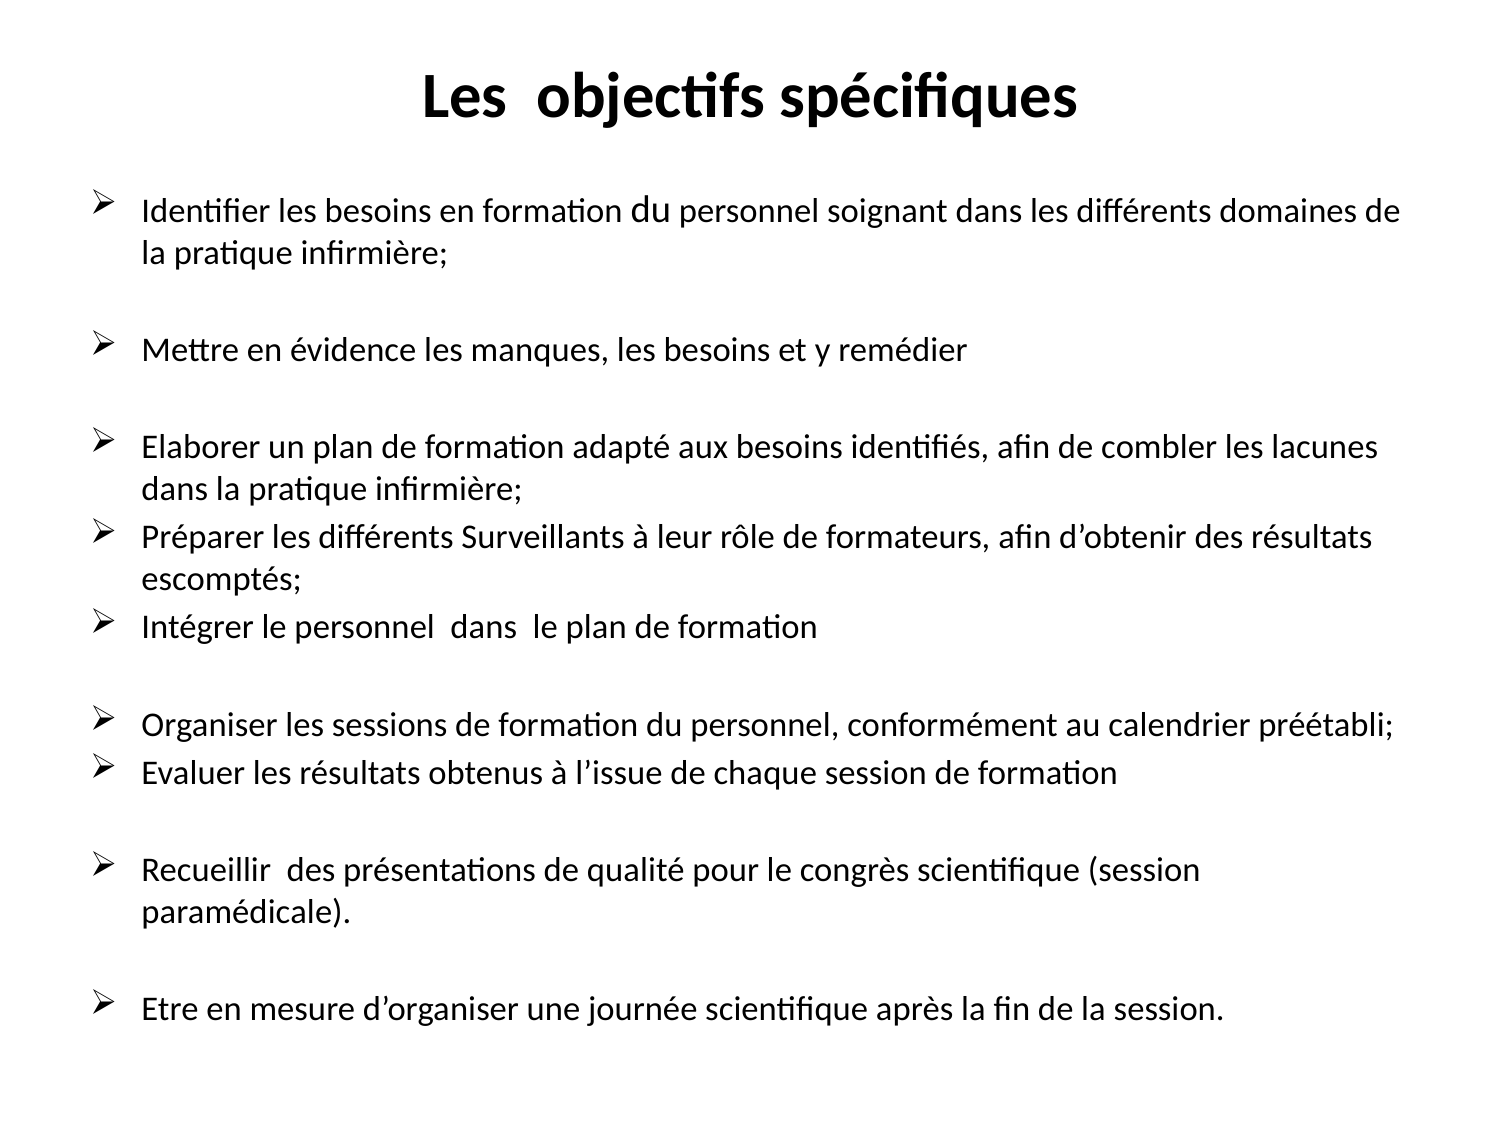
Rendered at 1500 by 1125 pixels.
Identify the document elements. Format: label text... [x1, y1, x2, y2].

list Identifier les besoins en formation du personnel soignant dans les différents domaines de la pratique infirmière; Mettre en évidence les manques, les besoins et y remédier Elaborer un plan de formation adapté aux besoins identifiés, afin de combler les lacunes dans la pratique infirmière; Préparer les différents Surveillants à leur rôle de formateurs, afin d’obtenir des résultats escomptés; Intégrer le personnel dans le plan de formation Organiser les sessions de formation du personnel, conformément au calendrier préétabli; Evaluer les résultats obtenus à l’issue de chaque session de formation Recueillir des présentations de qualité pour le congrès scientifique (session paramédicale). Etre en mesure d’organiser une journée scientifique après la fin de la session. [75, 175, 1425, 1055]
title Les objectifs spécifiques [75, 45, 1425, 175]
